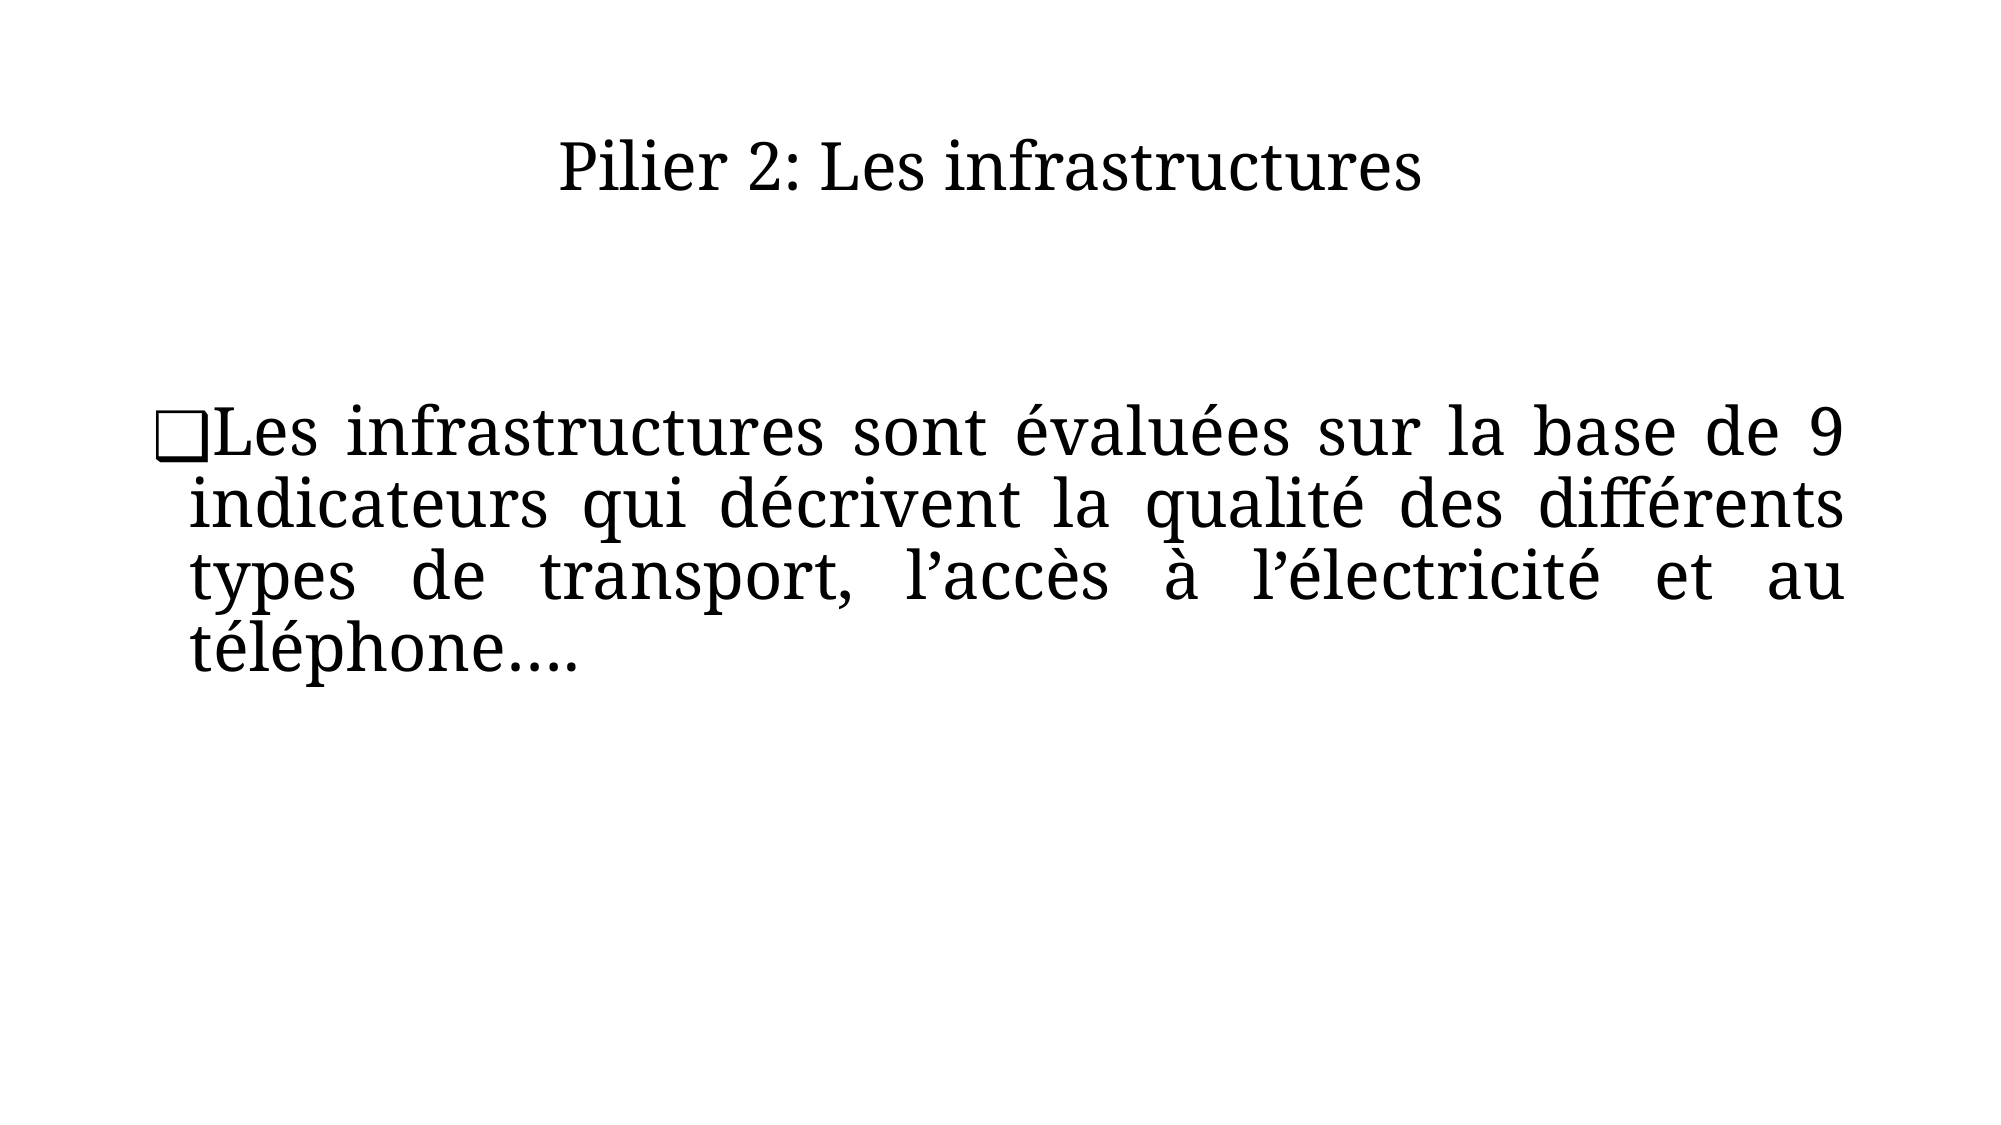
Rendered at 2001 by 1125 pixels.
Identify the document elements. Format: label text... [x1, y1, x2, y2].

title Pilier 2: Les infrastructures [137, 59, 1863, 278]
list Les infrastructures sont évaluées sur la base de 9 indicateurs qui décrivent la qualité des différents types de transport, l’accès à l’électricité et au téléphone…. [137, 299, 1863, 1014]
